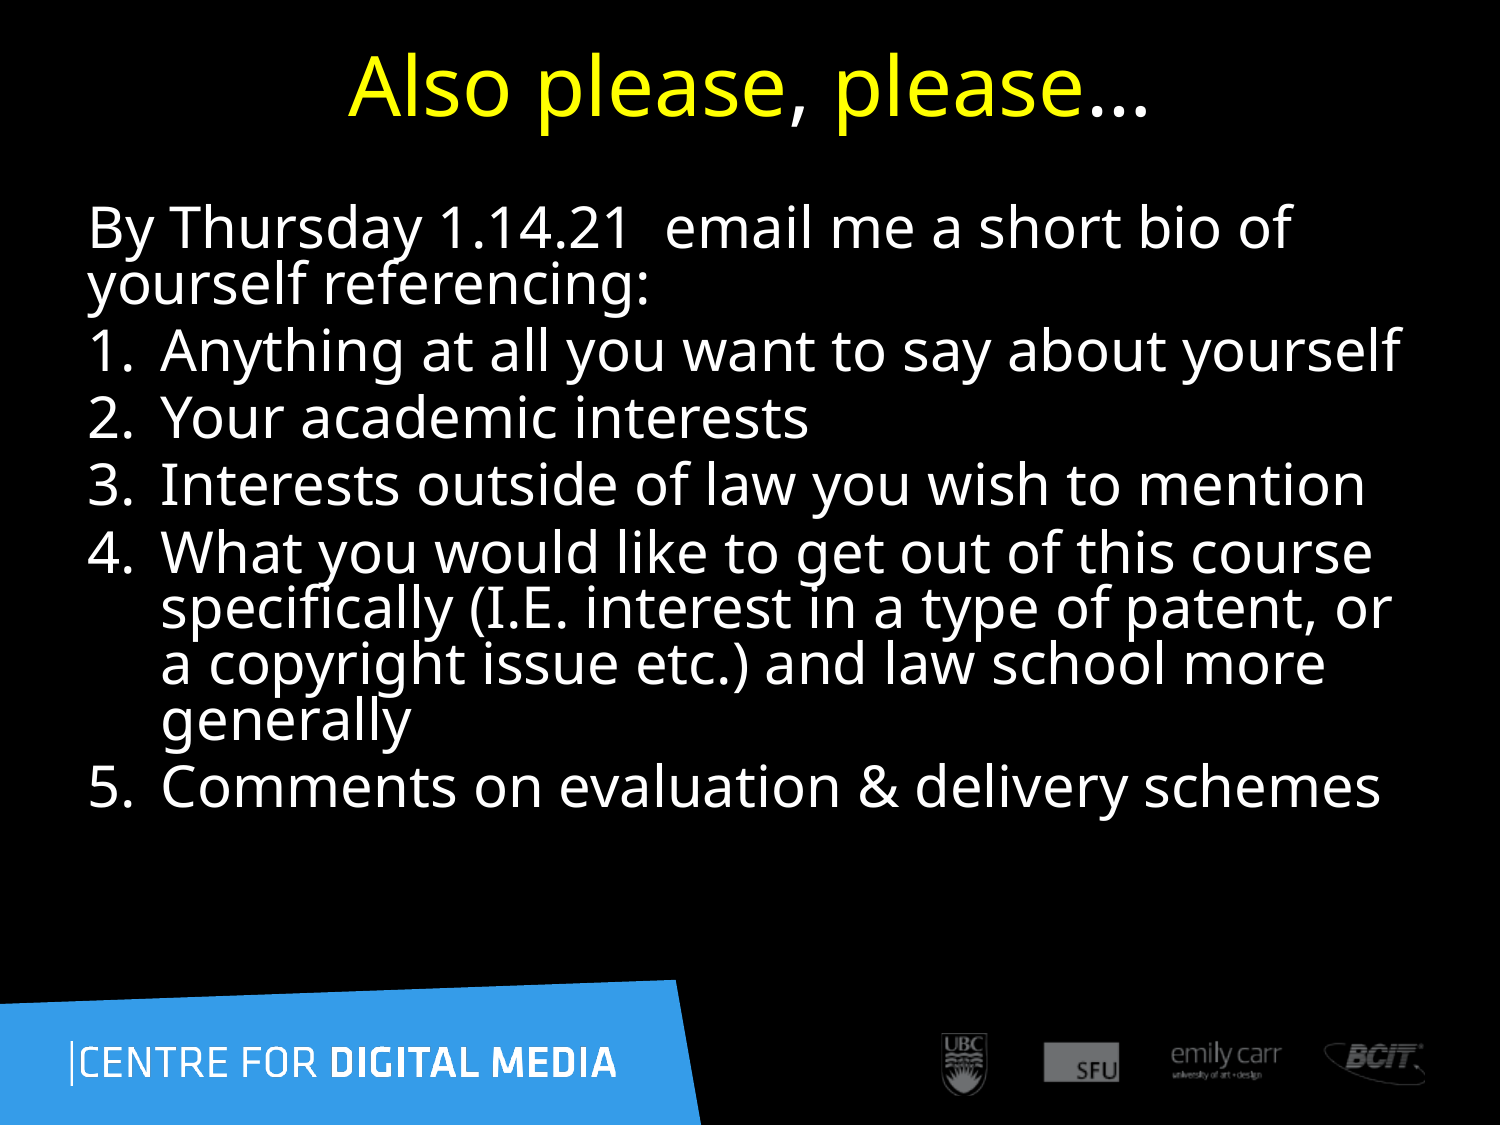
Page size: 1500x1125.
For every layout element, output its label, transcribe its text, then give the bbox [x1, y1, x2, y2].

title Also please, please… [75, 0, 1425, 167]
list By Thursday 1.14.21 email me a short bio of yourself referencing: Anything at all you want to say about yourself Your academic interests Interests outside of law you wish to mention What you would like to get out of this course specifically (I.E. interest in a type of patent, or a copyright issue etc.) and law school more generally Comments on evaluation & delivery schemes [75, 191, 1425, 940]
